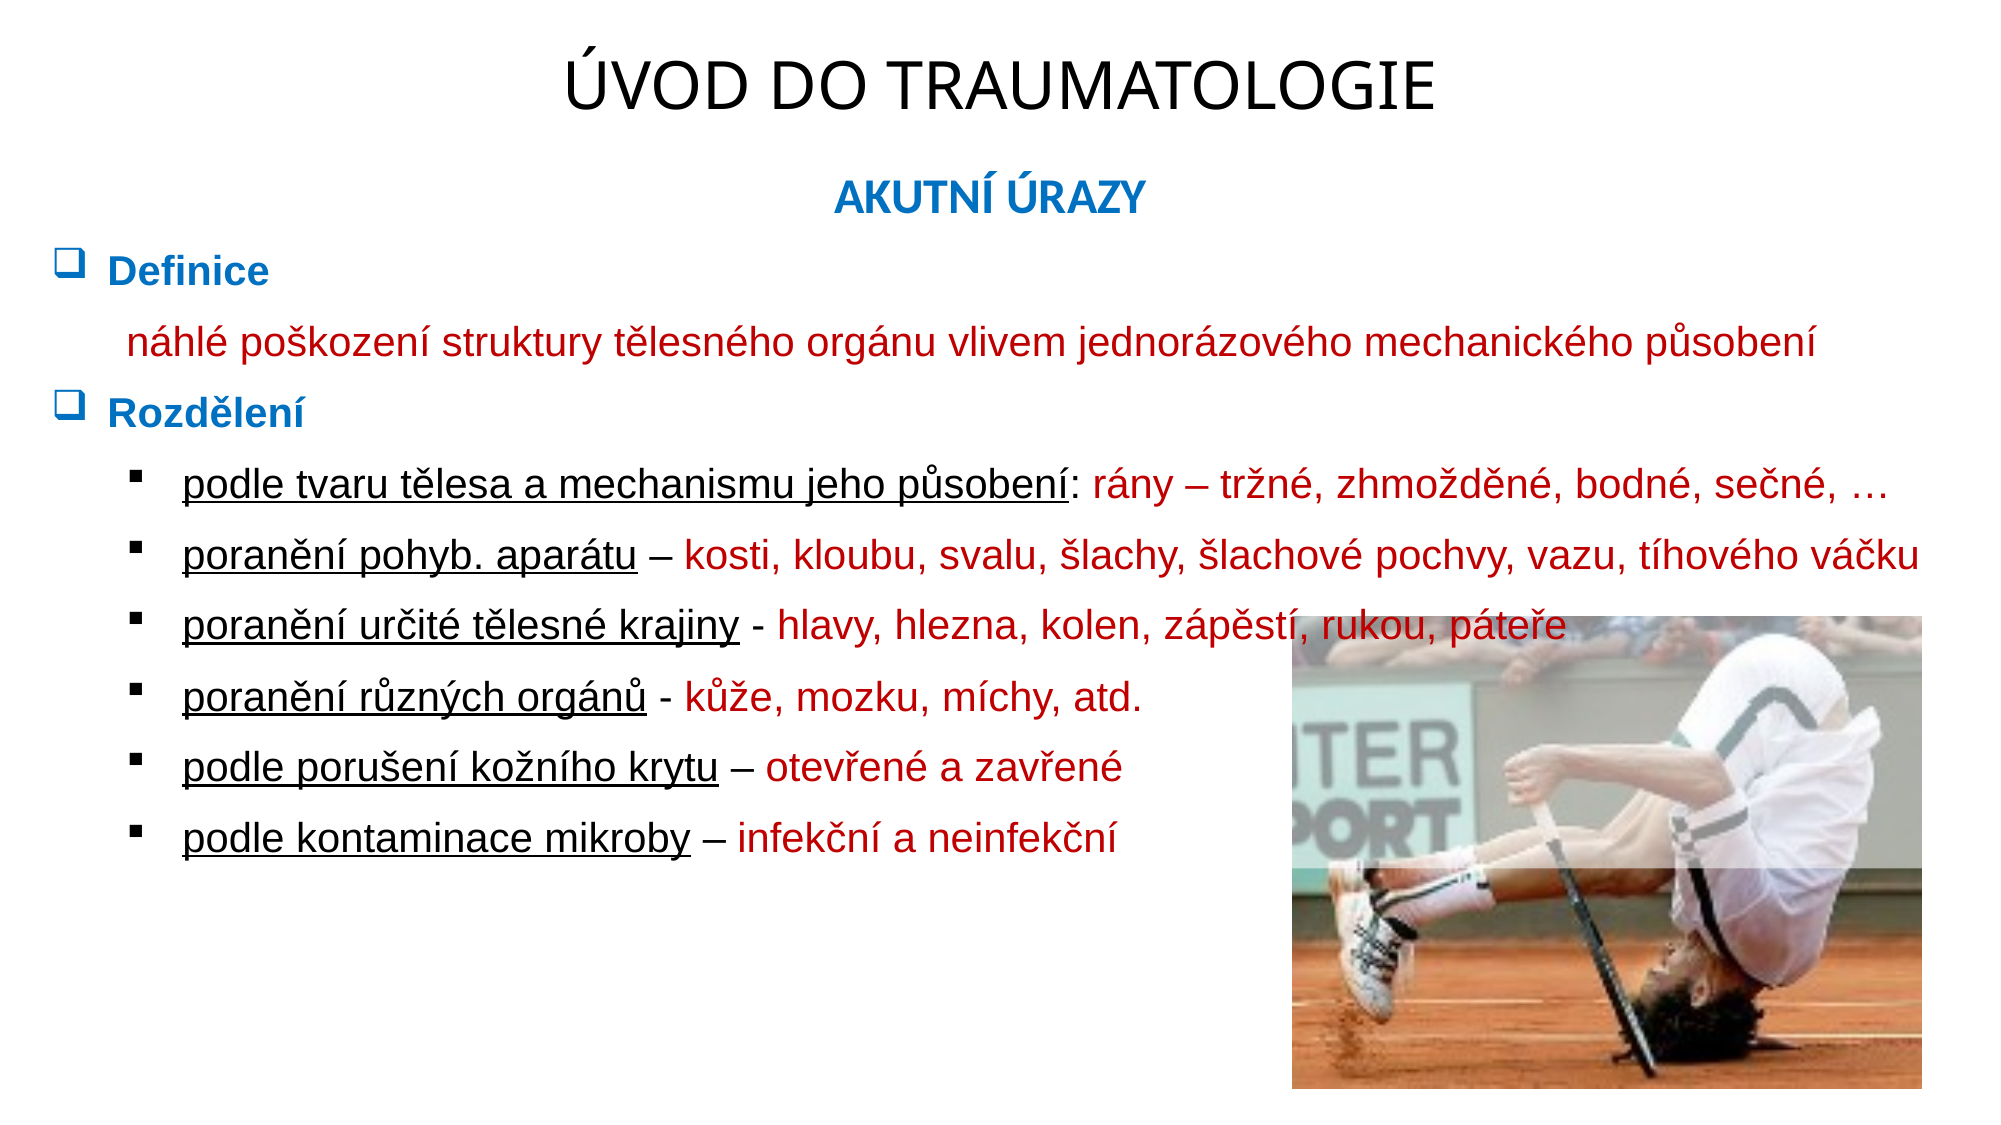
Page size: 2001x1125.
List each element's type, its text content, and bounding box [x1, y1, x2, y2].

text_box AKUTNÍ ÚRAZY Definice náhlé poškození struktury tělesného orgánu vlivem jednorázového mechanického působení Rozdělení podle tvaru tělesa a mechanismu jeho působení: rány – tržné, zhmožděné, bodné, sečné, … poranění pohyb. aparátu – kosti, kloubu, svalu, šlachy, šlachové pochvy, vazu, tíhového váčku poranění určité tělesné krajiny - hlavy, hlezna, kolen, zápěstí, rukou, páteře poranění různých orgánů - kůže, mozku, míchy, atd. podle porušení kožního krytu – otevřené a zavřené podle kontaminace mikroby – infekční a neinfekční [36, 155, 1945, 869]
title ÚVOD DO TRAUMATOLOGIE [137, 39, 1863, 138]
picture [1292, 616, 1922, 1089]
